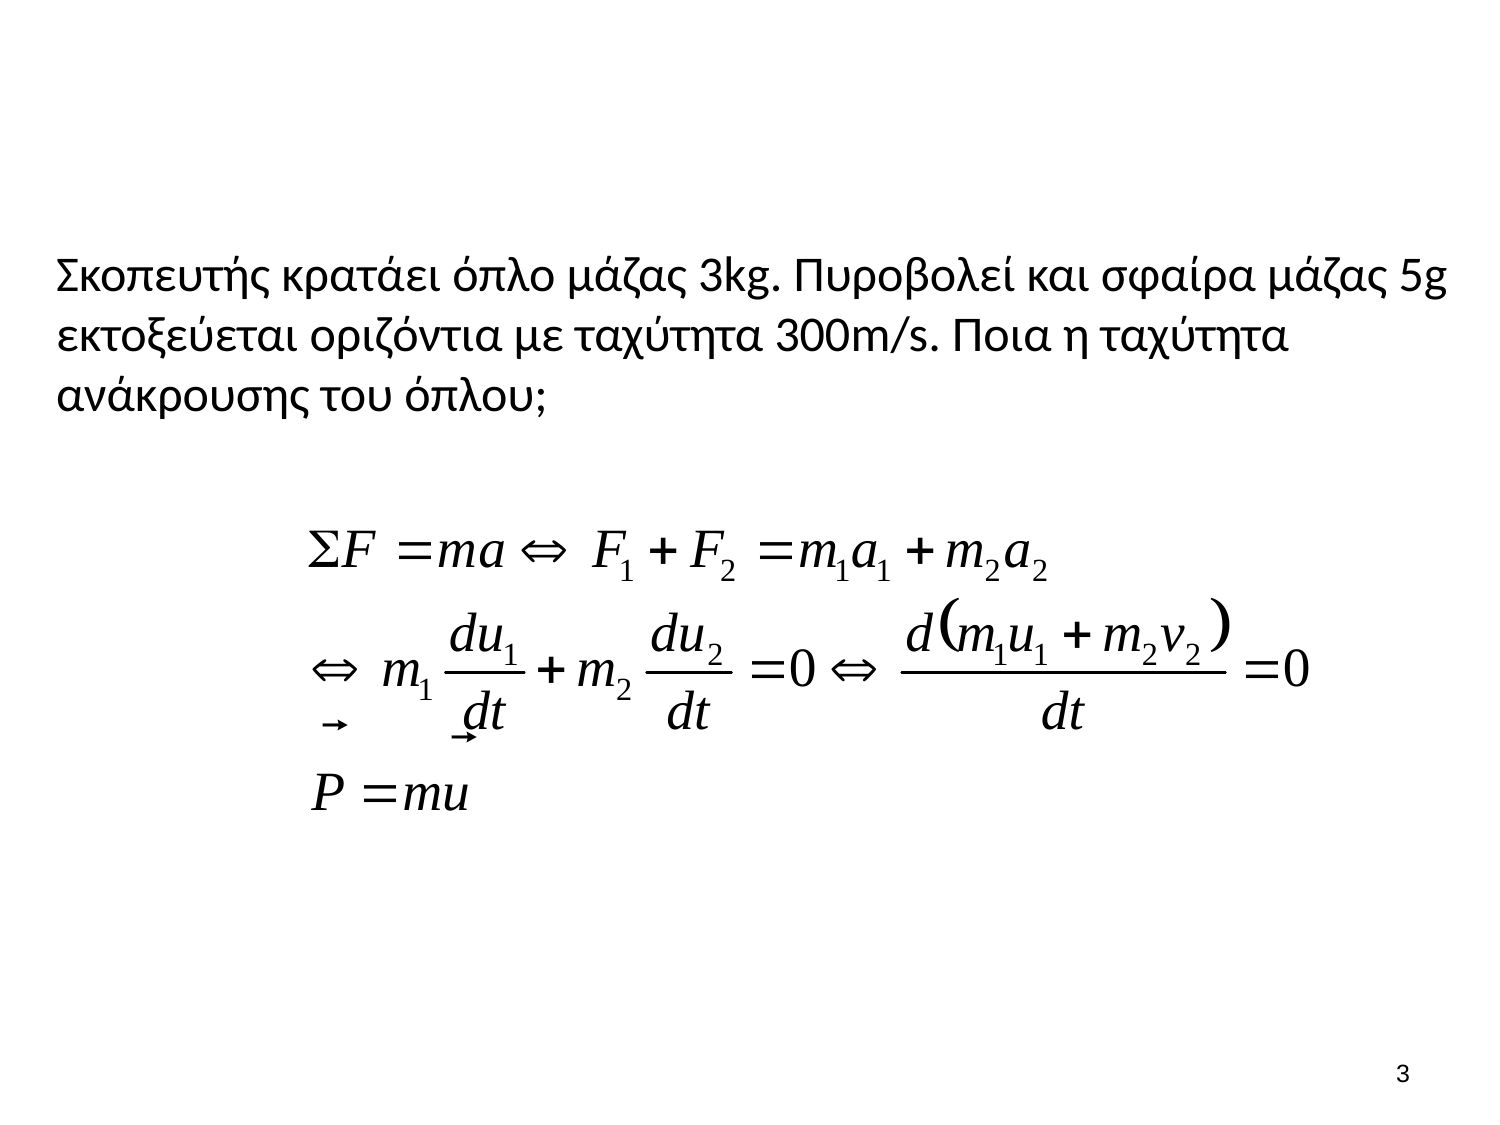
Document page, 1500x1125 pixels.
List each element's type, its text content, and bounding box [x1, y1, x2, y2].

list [300, 514, 1319, 821]
text_box Σκοπευτής κρατάει όπλο μάζας 3kg. Πυροβολεί και σφαίρα μάζας 5g εκτοξεύεται οριζόντια με ταχύτητα 300m/s. Ποια η ταχύτητα ανάκρουσης του όπλου; [41, 233, 1500, 429]
slide_number 2 [1074, 1042, 1425, 1103]
